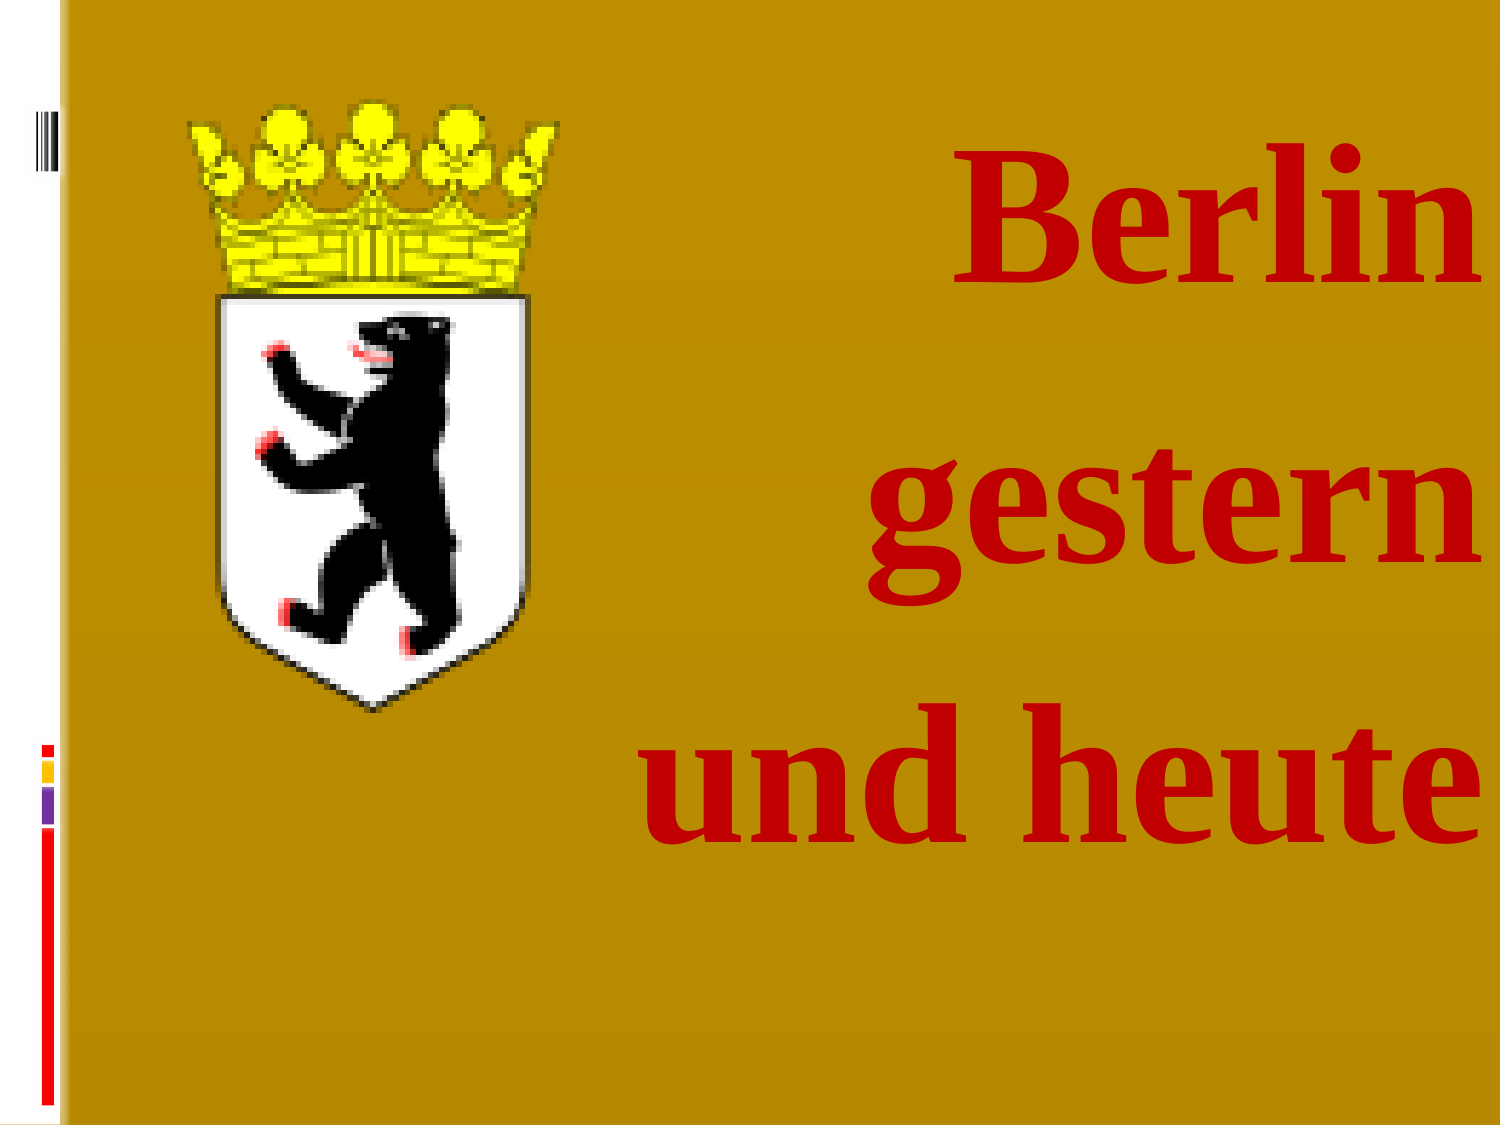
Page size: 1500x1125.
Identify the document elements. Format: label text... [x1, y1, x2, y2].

picture [187, 99, 561, 713]
list Berlin gestern und heute [0, 75, 1500, 1043]
